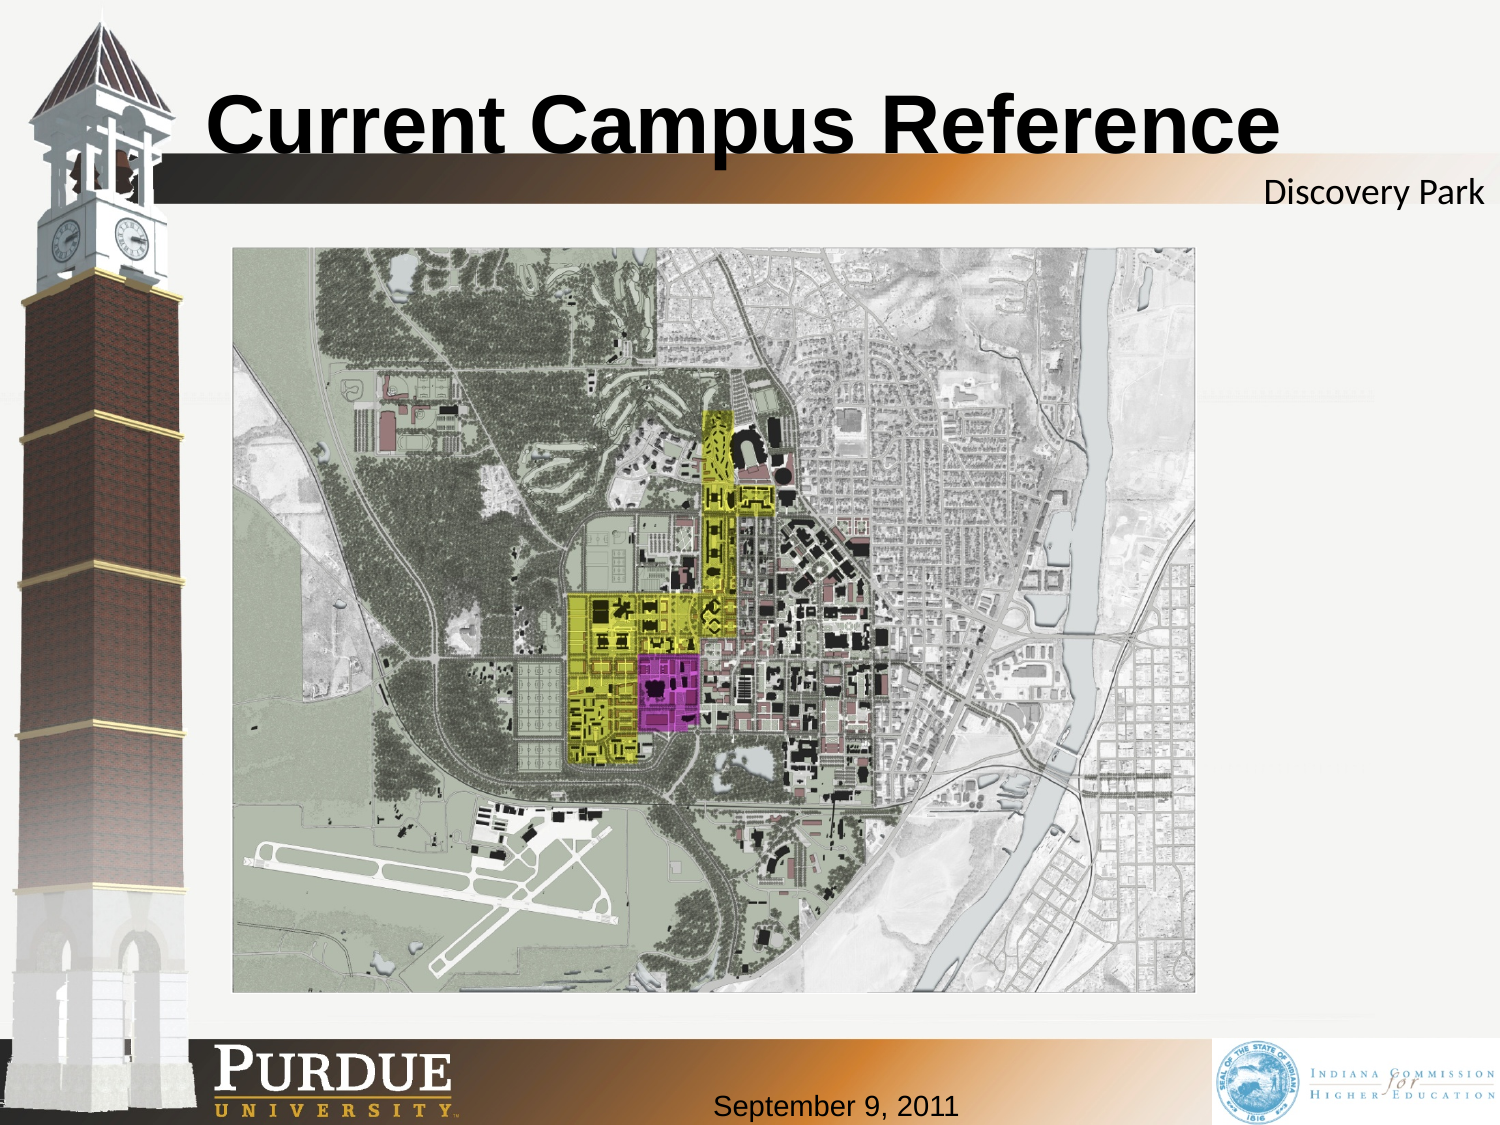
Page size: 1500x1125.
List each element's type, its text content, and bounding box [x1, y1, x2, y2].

picture [0, 0, 1500, 1125]
text_box Discovery Park [1070, 159, 1500, 220]
title Current Campus Reference [69, 26, 1420, 215]
